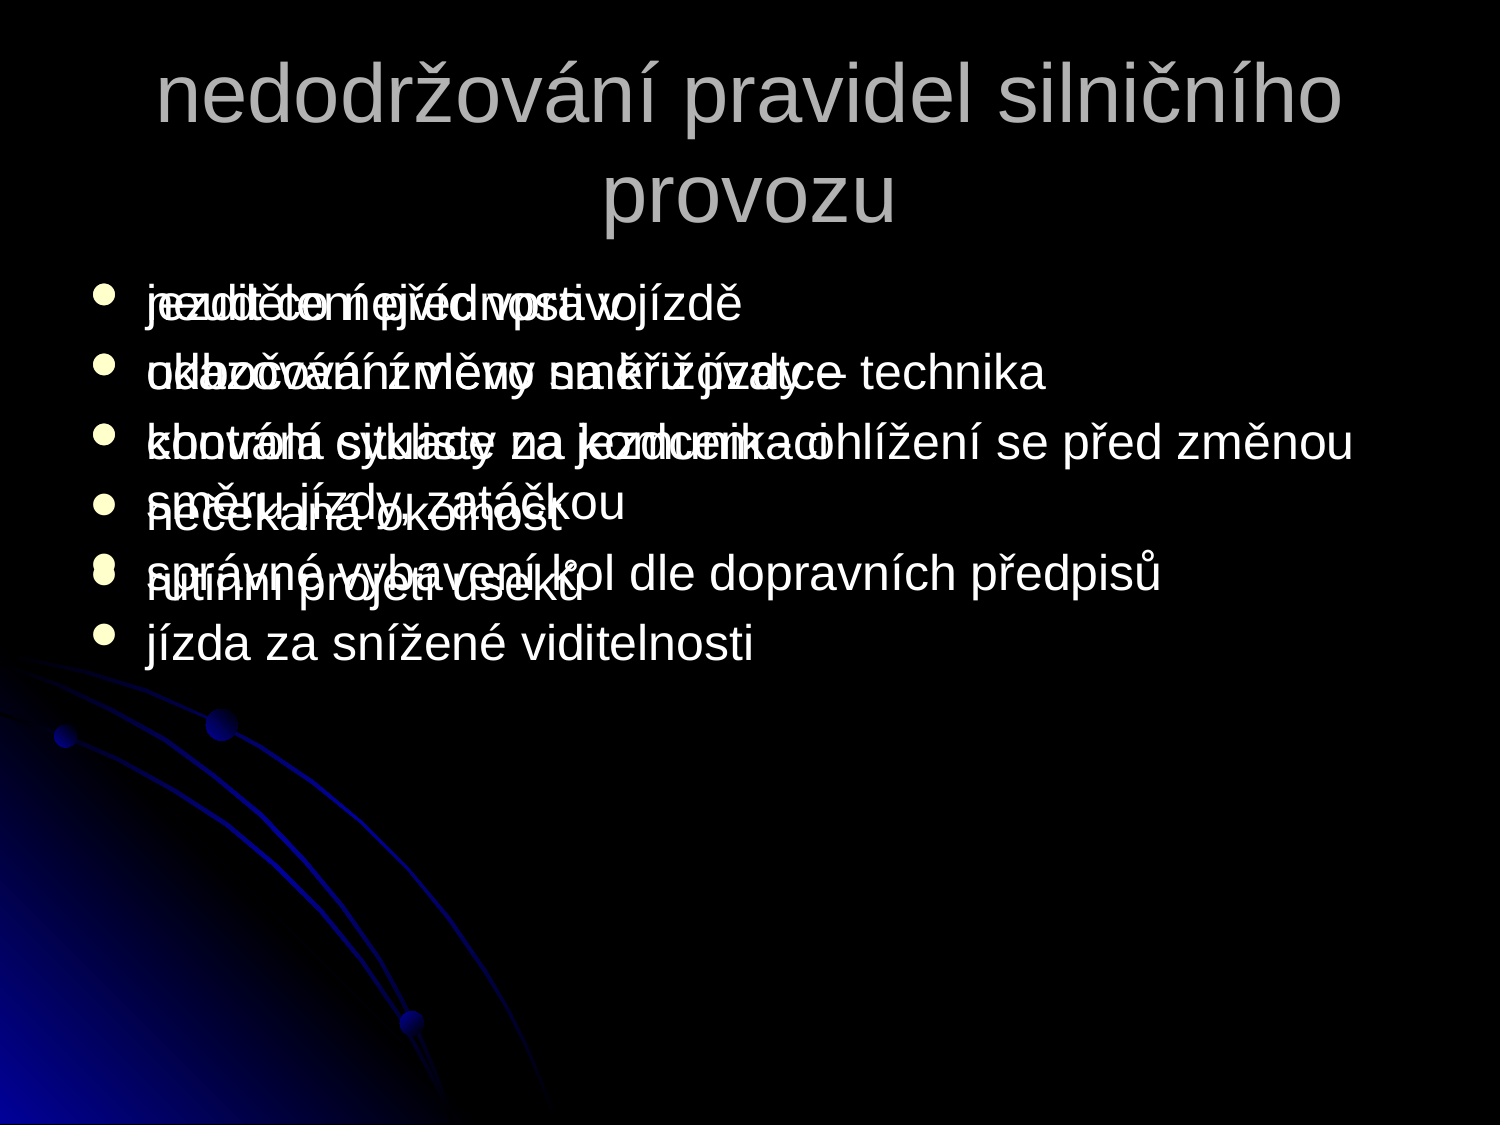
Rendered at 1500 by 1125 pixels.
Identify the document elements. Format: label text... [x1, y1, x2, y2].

title nedodržování pravidel silničního provozu [74, 45, 1426, 233]
list jezdit co nejvíc vpravo ukazování změny směru jízdy – technika kontrola situace za jezdcem - ohlížení se před změnou směru jízdy, zatáčkou správné vybavení kol dle dopravních předpisů jízda za snížené viditelnosti [74, 262, 1426, 1006]
